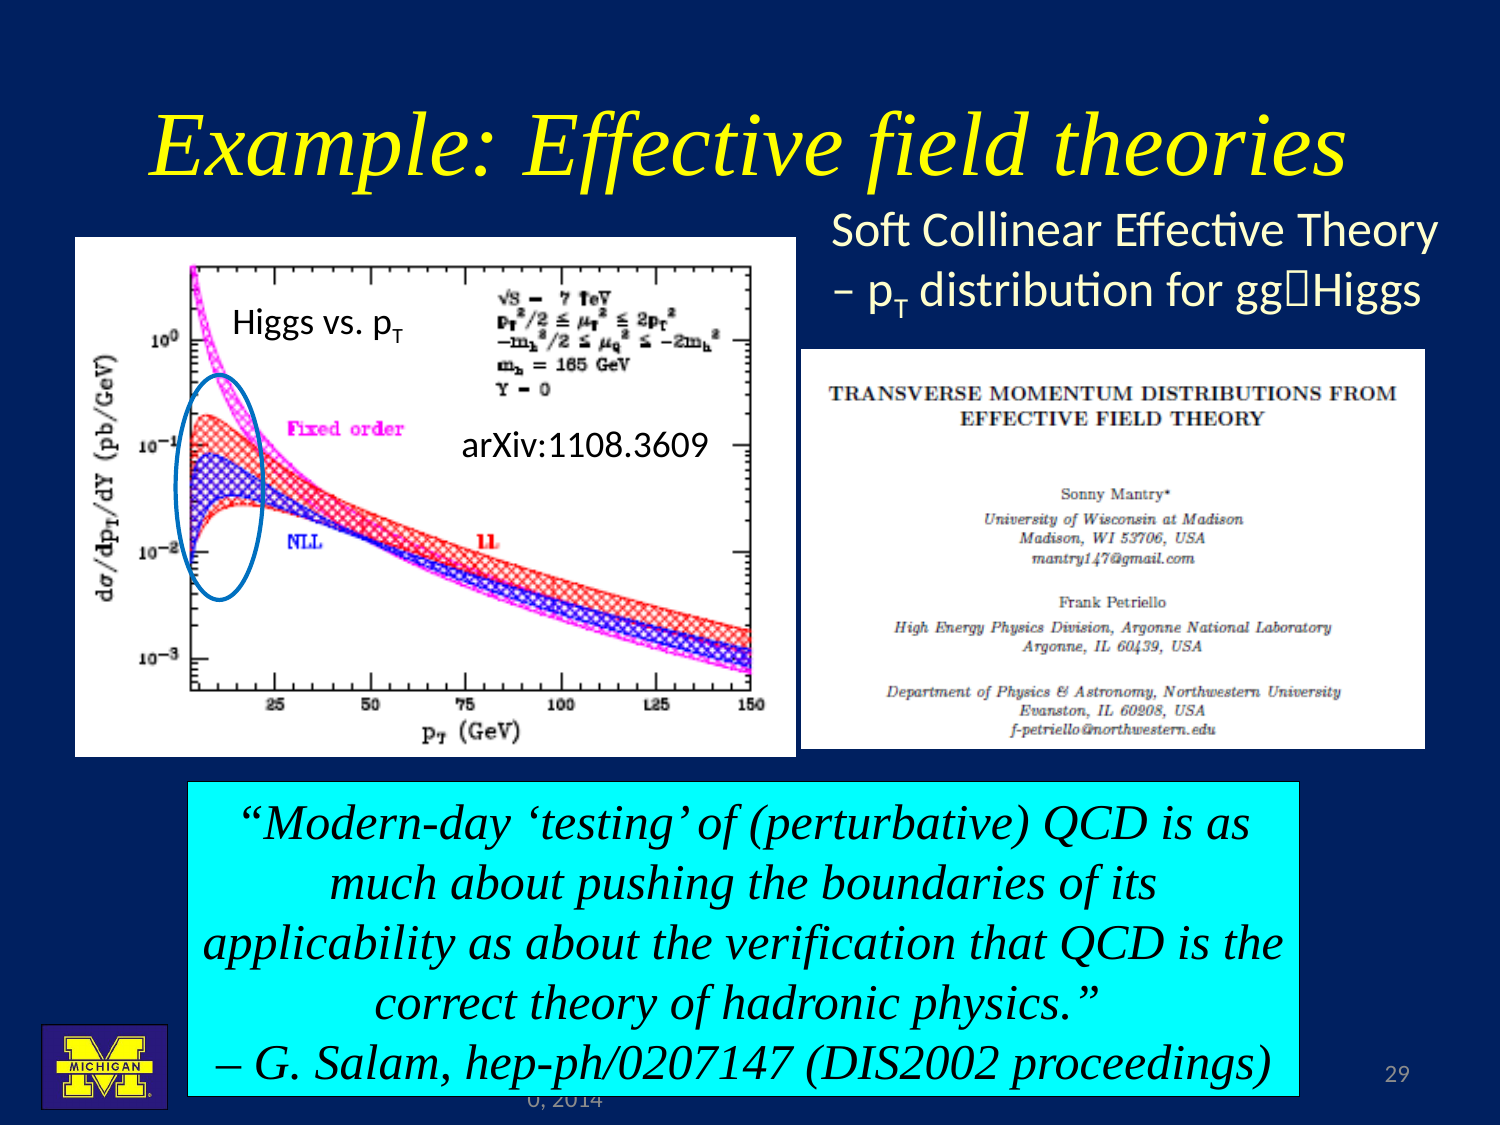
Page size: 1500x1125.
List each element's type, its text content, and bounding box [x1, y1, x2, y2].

text_box “Modern-day ‘testing’ of (perturbative) QCD is as much about pushing the boundaries of its applicability as about the verification that QCD is the correct theory of hadronic physics.” – G. Salam, hep-ph/0207147 (DIS2002 proceedings) [187, 781, 1300, 1097]
picture [41, 1024, 168, 1110]
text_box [75, 237, 1426, 757]
footer C. Aidala, Photonuclear Reactions, August 10, 2014 [512, 1097, 988, 1103]
title Example: Effective field theories [75, 45, 1425, 233]
slide_number 29 [1074, 1042, 1425, 1103]
text_box Soft Collinear Effective Theory – pT distribution for ggHiggs [816, 188, 1466, 332]
